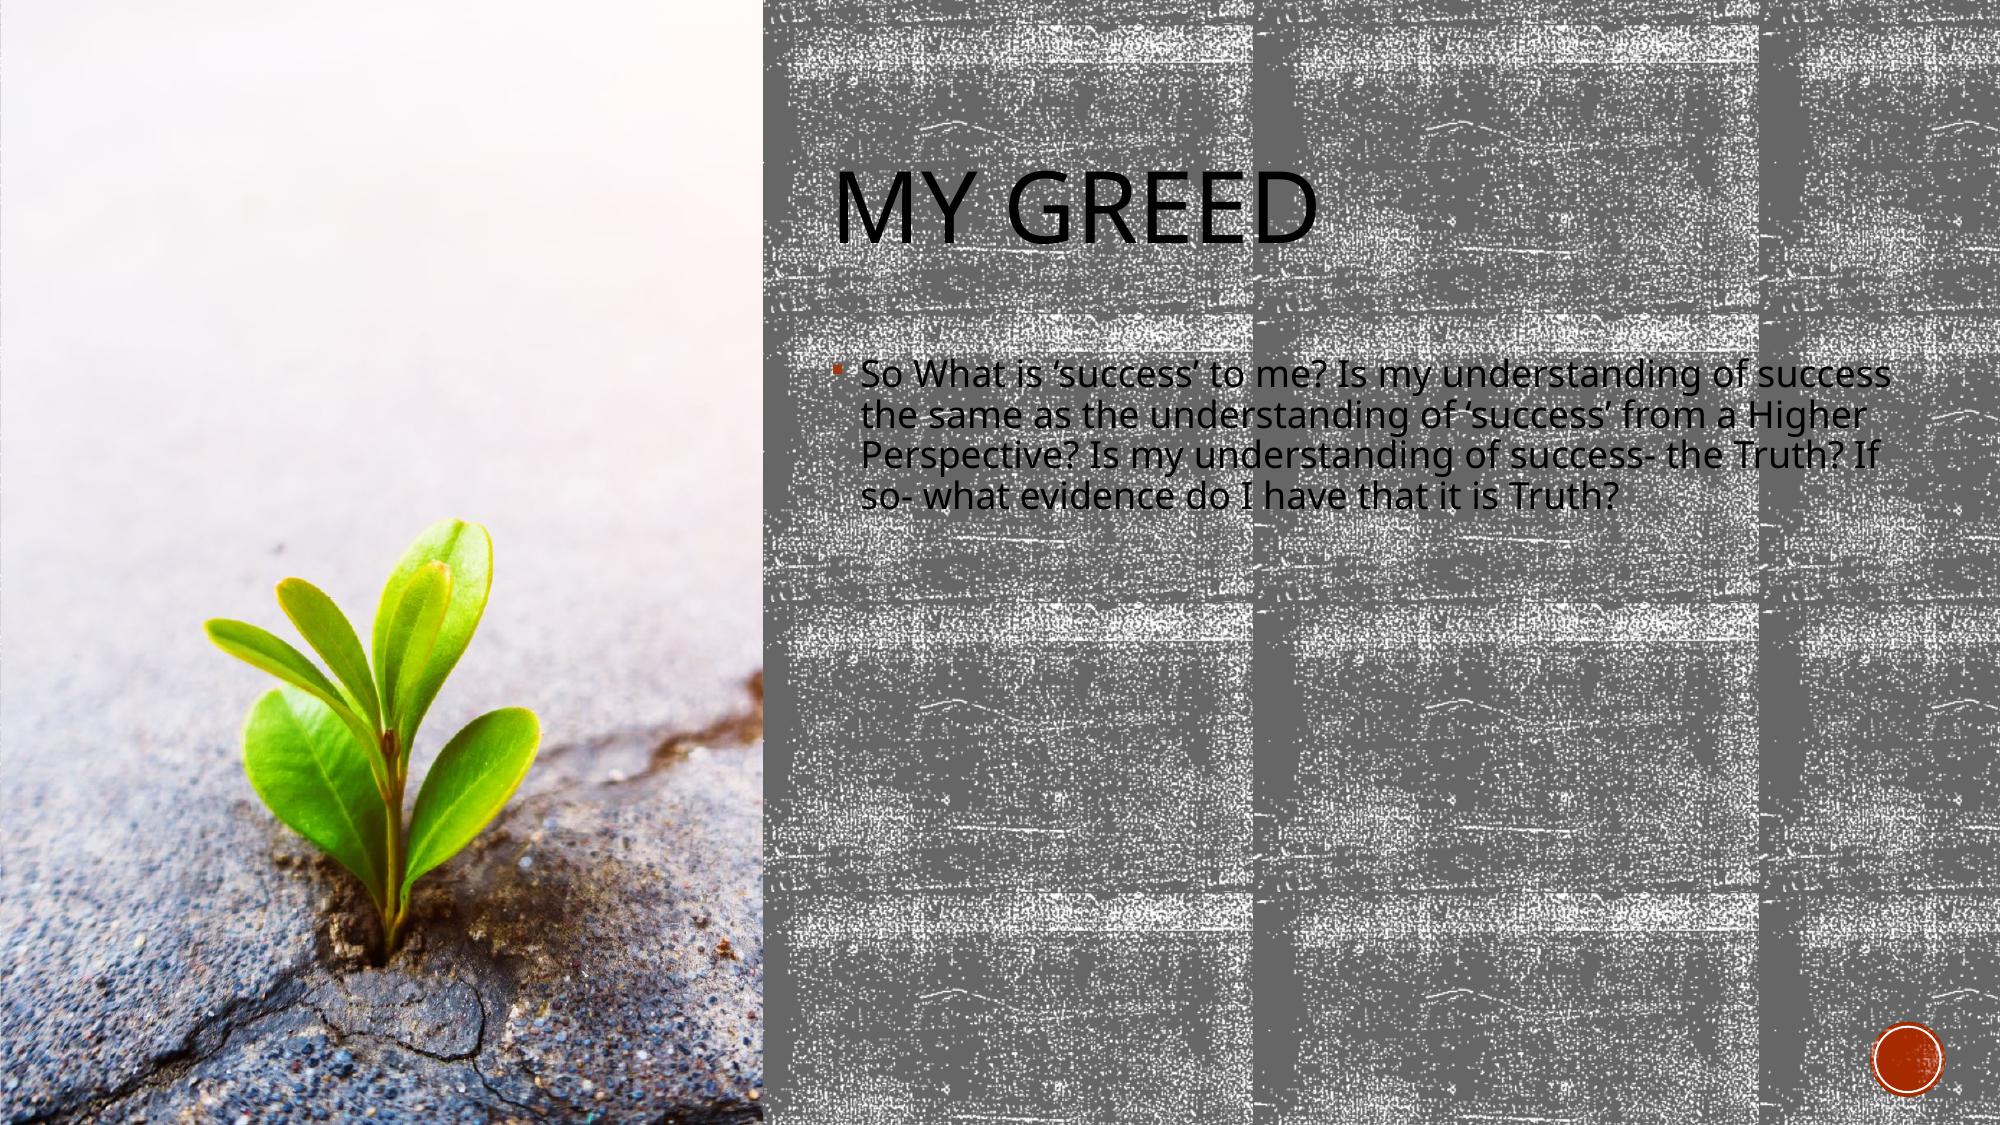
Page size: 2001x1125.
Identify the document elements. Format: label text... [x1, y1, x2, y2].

picture [0, 0, 763, 1125]
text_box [1872, 1024, 1943, 1096]
text_box [764, 0, 2000, 1125]
list So What is ‘success’ to me? Is my understanding of success the same as the understanding of ‘success’ from a Higher Perspective? Is my understanding of success- the Truth? If so- what evidence do I have that it is Truth? [815, 348, 1920, 1013]
title My Greed [815, 79, 1920, 344]
